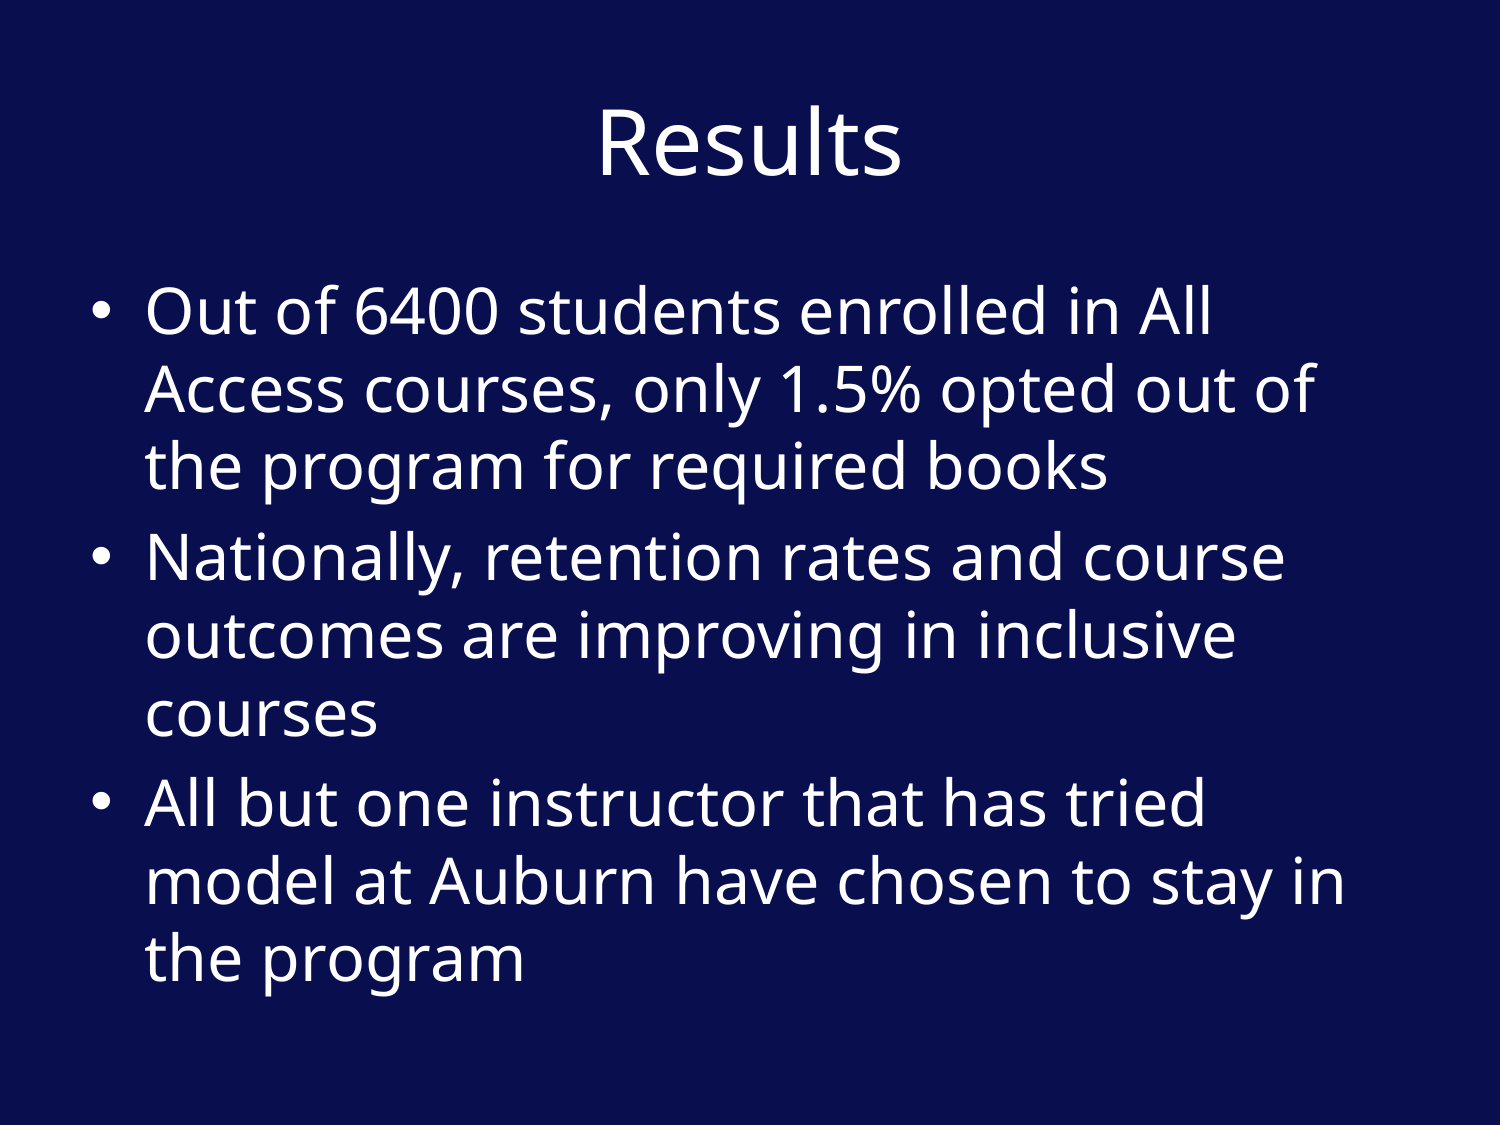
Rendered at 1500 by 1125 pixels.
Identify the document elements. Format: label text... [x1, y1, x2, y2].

title Results [75, 45, 1425, 233]
list Out of 6400 students enrolled in All Access courses, only 1.5% opted out of the program for required books Nationally, retention rates and course outcomes are improving in inclusive courses All but one instructor that has tried model at Auburn have chosen to stay in the program [75, 262, 1425, 1005]
